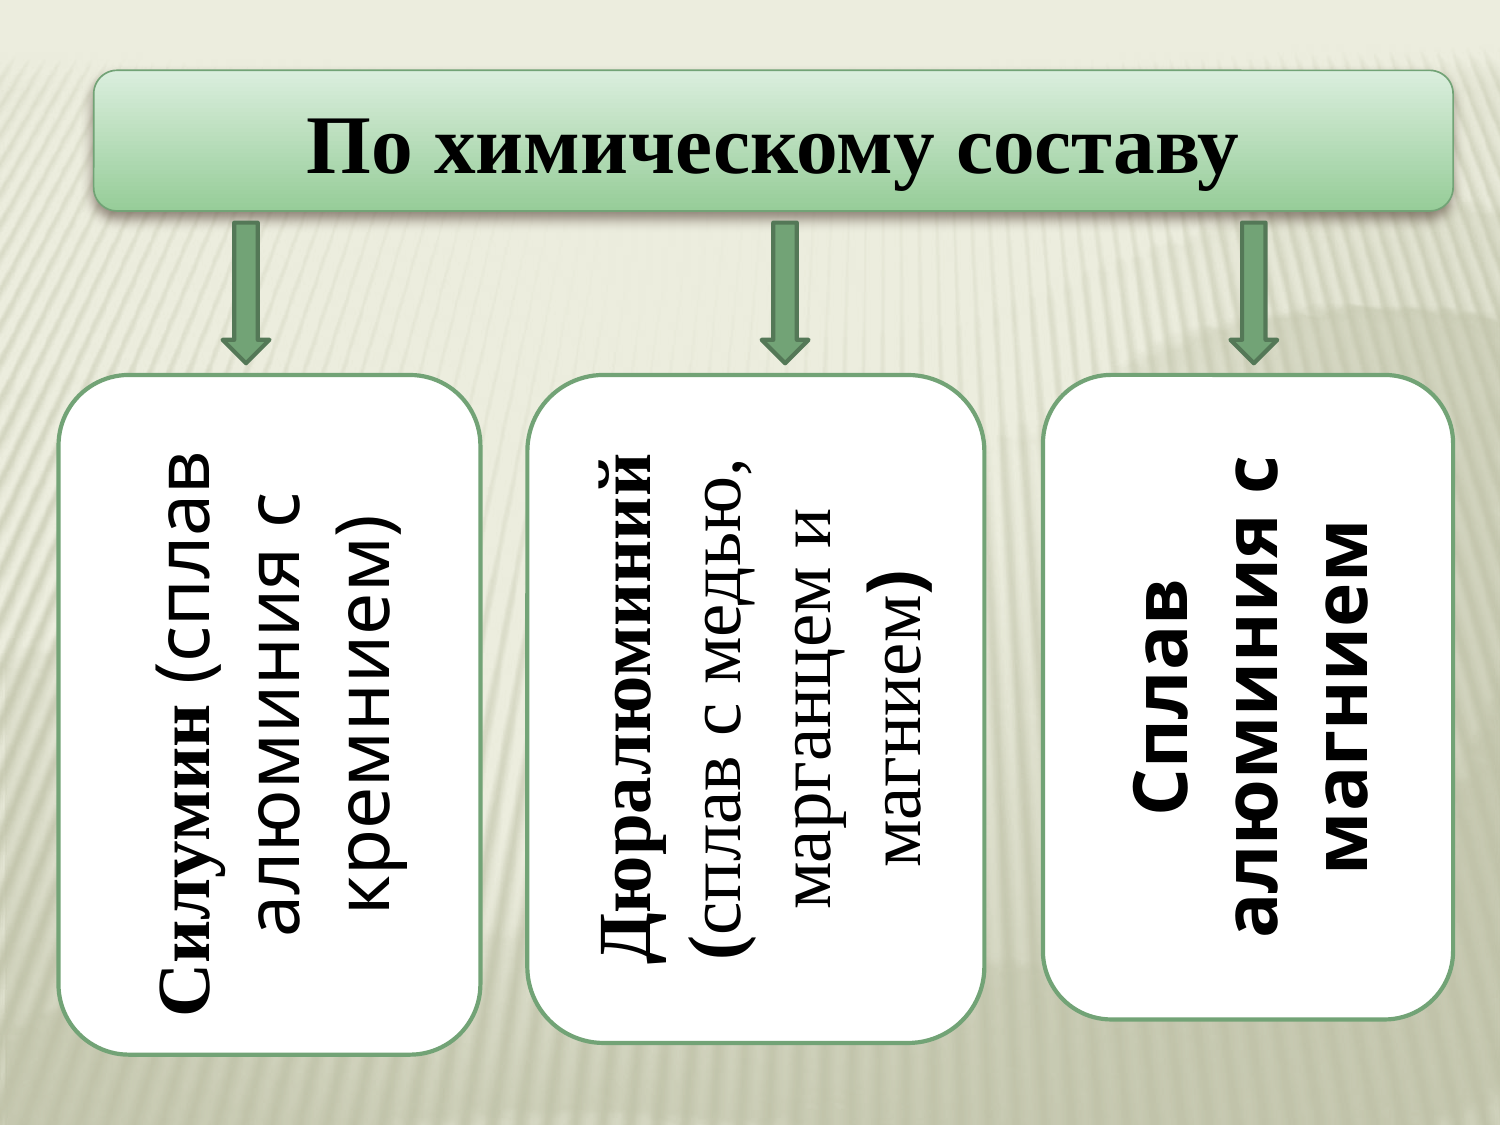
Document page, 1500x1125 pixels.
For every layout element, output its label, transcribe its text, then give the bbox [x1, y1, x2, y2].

text_box По химическому составу [92, 69, 1454, 212]
text_box Дюралюминий (сплав с медью, марганцем и магнием) [525, 372, 987, 1046]
text_box Силумин (сплав алюминия с кремнием) [56, 372, 483, 1057]
text_box [1228, 220, 1280, 366]
text_box Сплав алюминия с магнием [1040, 372, 1456, 1022]
text_box [220, 220, 272, 366]
text_box [759, 220, 811, 366]
